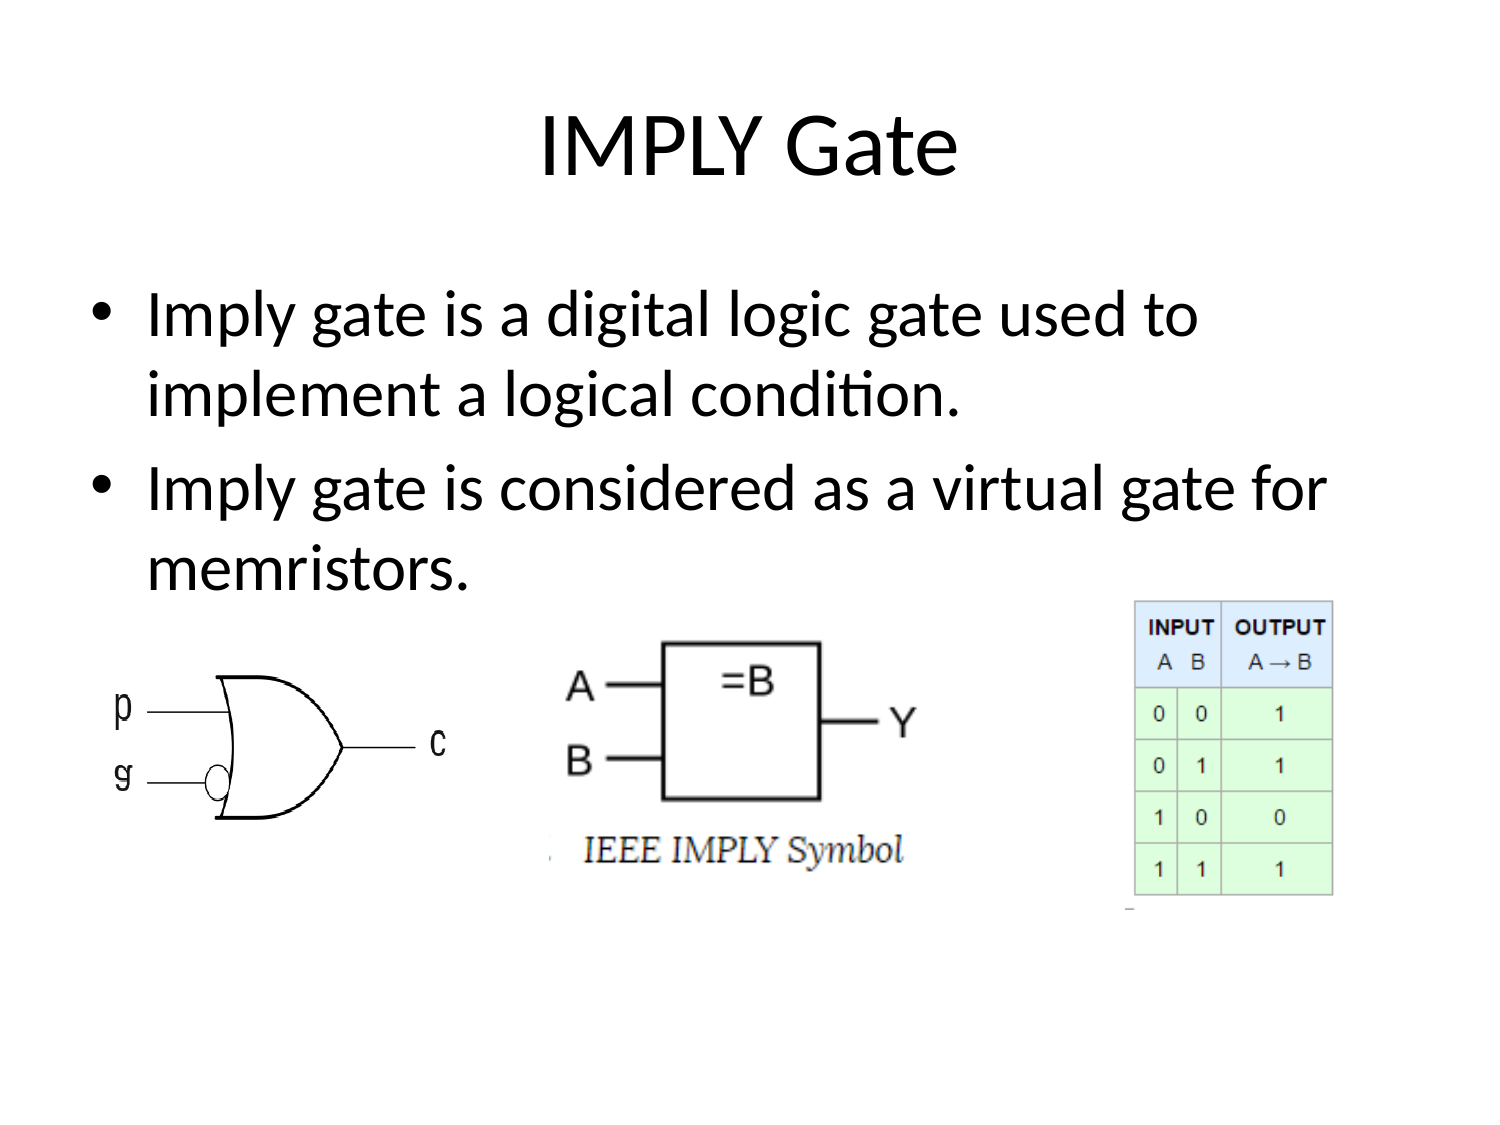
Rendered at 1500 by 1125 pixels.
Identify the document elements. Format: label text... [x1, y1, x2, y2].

list Imply gate is a digital logic gate used to implement a logical condition. Imply gate is considered as a virtual gate for memristors. [75, 262, 1425, 1005]
picture [549, 612, 941, 890]
picture [1124, 585, 1343, 910]
picture [99, 659, 463, 836]
title IMPLY Gate [75, 45, 1425, 233]
